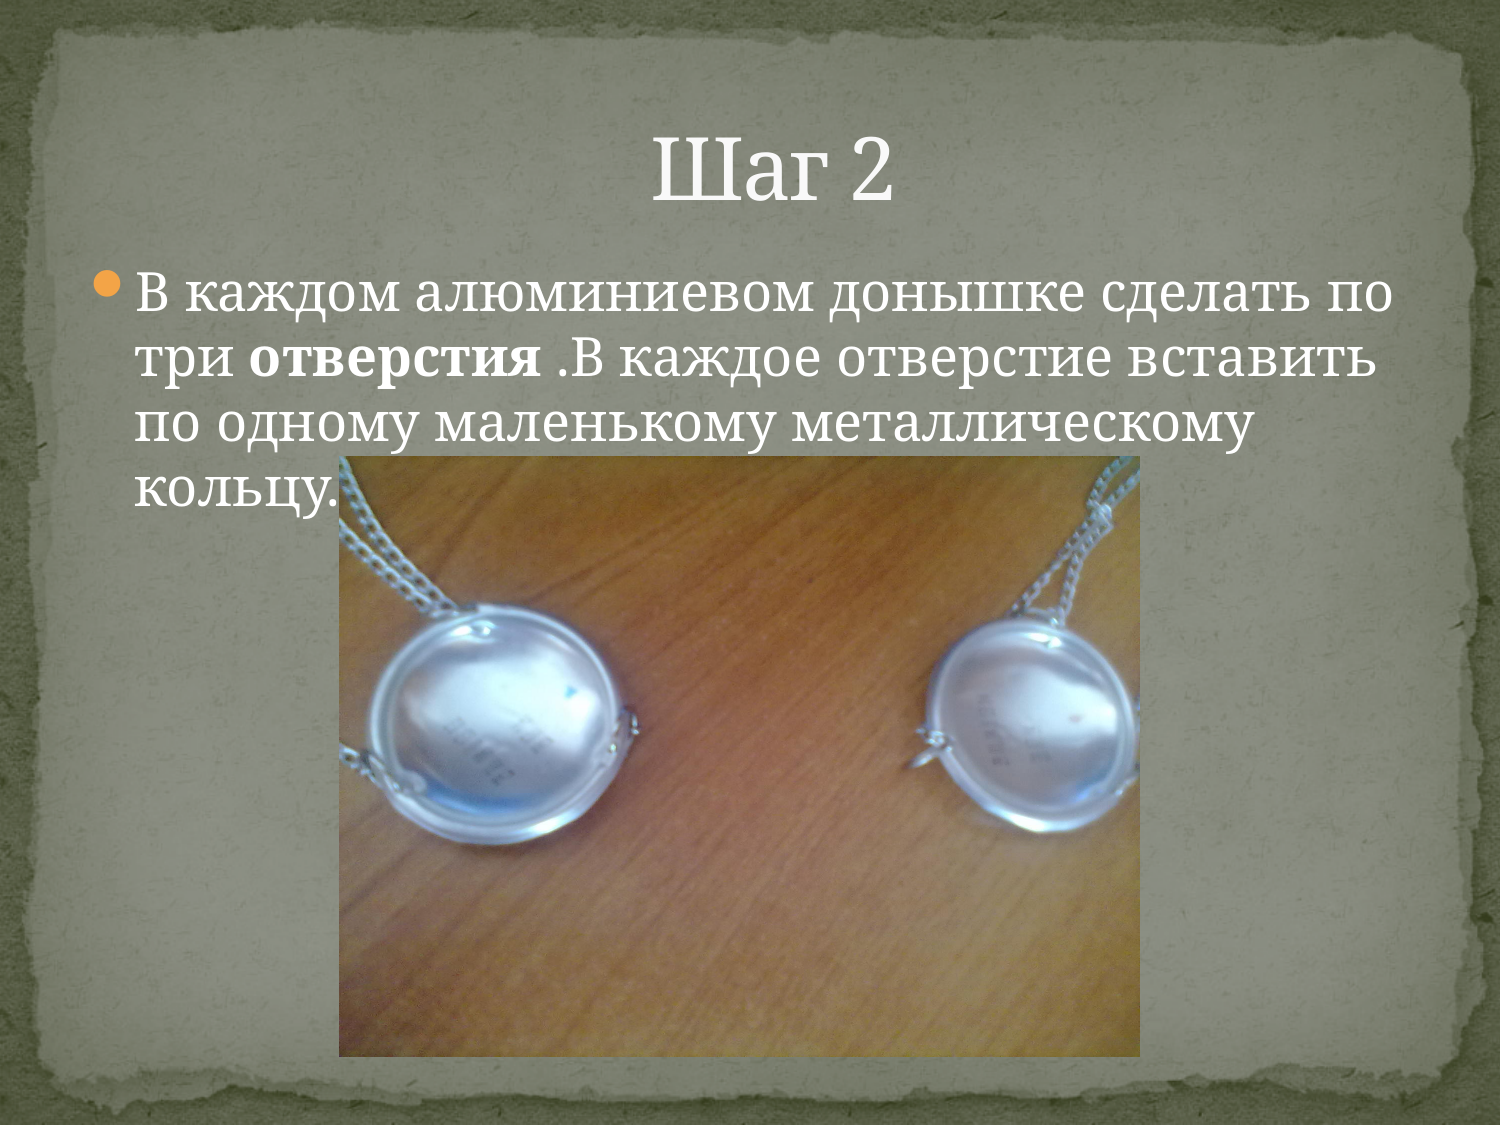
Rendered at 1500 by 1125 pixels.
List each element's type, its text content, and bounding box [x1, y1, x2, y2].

title Шаг 2 [74, 24, 1425, 225]
picture [339, 456, 1140, 1057]
list В каждом алюминиевом донышке сделать по три отверстия .В каждое отверстие вставить по одному маленькому металлическому кольцу. [75, 249, 1425, 1000]
